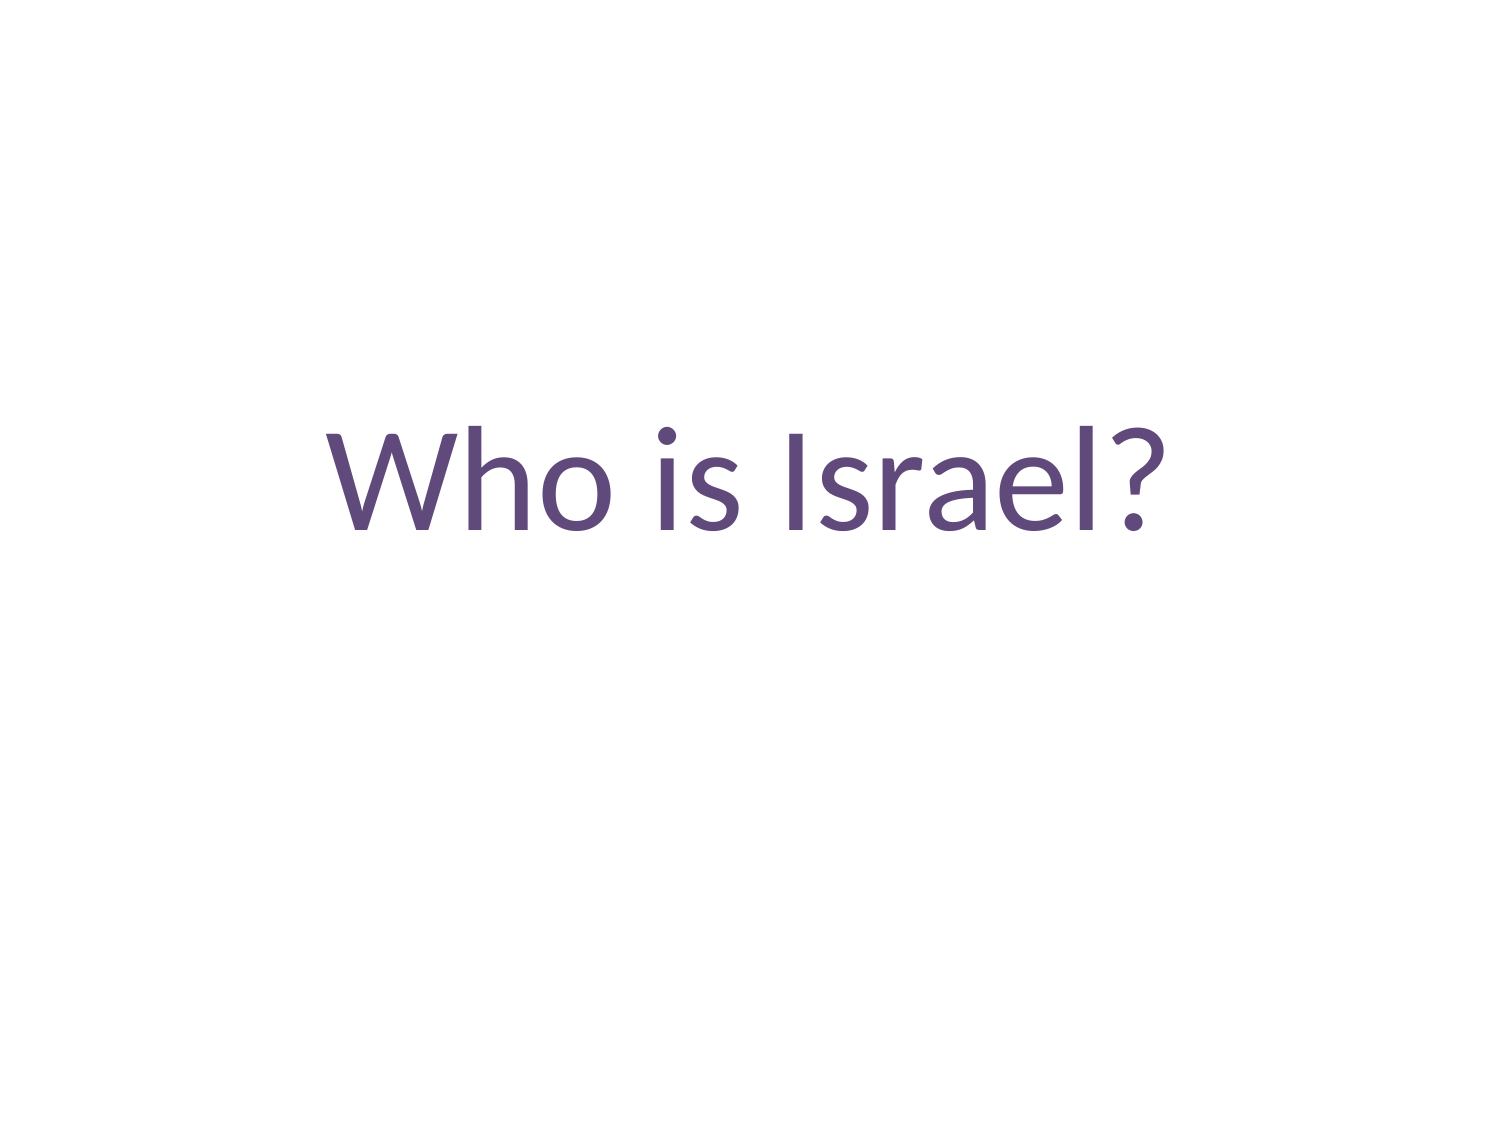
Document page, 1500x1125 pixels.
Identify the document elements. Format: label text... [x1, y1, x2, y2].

title Who is Israel? [112, 349, 1388, 591]
